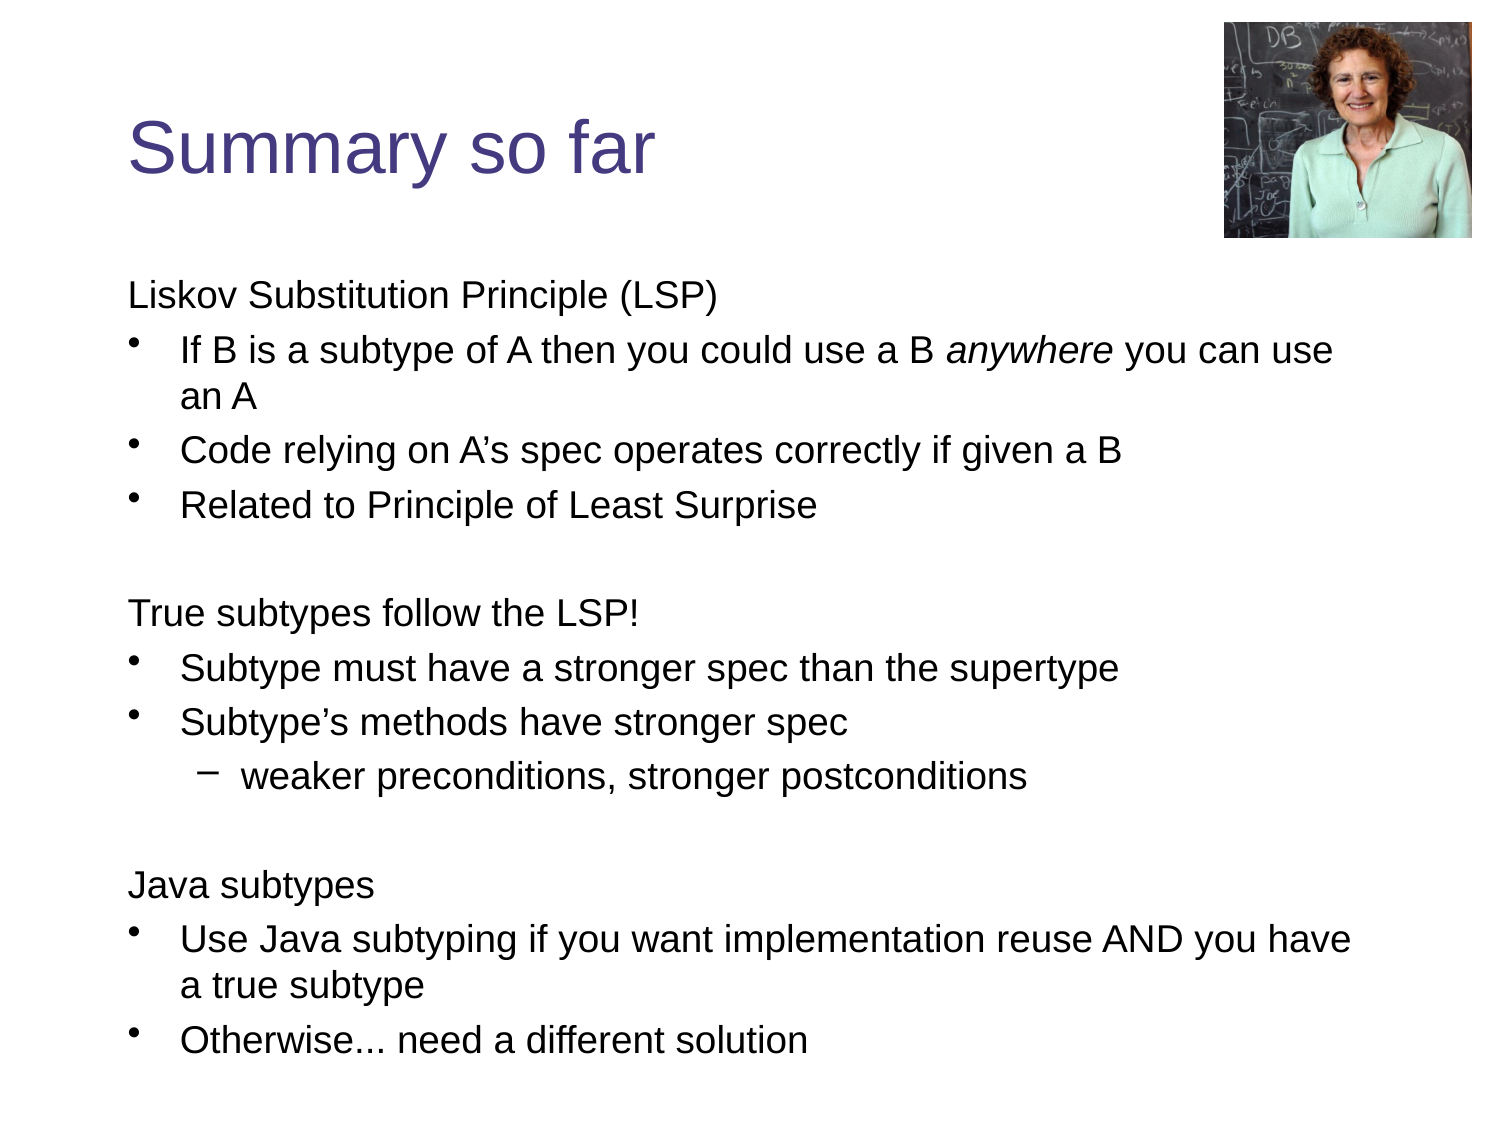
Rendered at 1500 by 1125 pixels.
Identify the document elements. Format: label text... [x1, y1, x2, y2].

list Liskov Substitution Principle (LSP) If B is a subtype of A then you could use a B anywhere you can use an A Code relying on A’s spec operates correctly if given a B Related to Principle of Least Surprise True subtypes follow the LSP! Subtype must have a stronger spec than the supertype Subtype’s methods have stronger spec weaker preconditions, stronger postconditions Java subtypes Use Java subtyping if you want implementation reuse AND you have a true subtype Otherwise... need a different solution [112, 262, 1400, 1075]
title Summary so far [112, 50, 1219, 238]
picture [1224, 22, 1472, 238]
